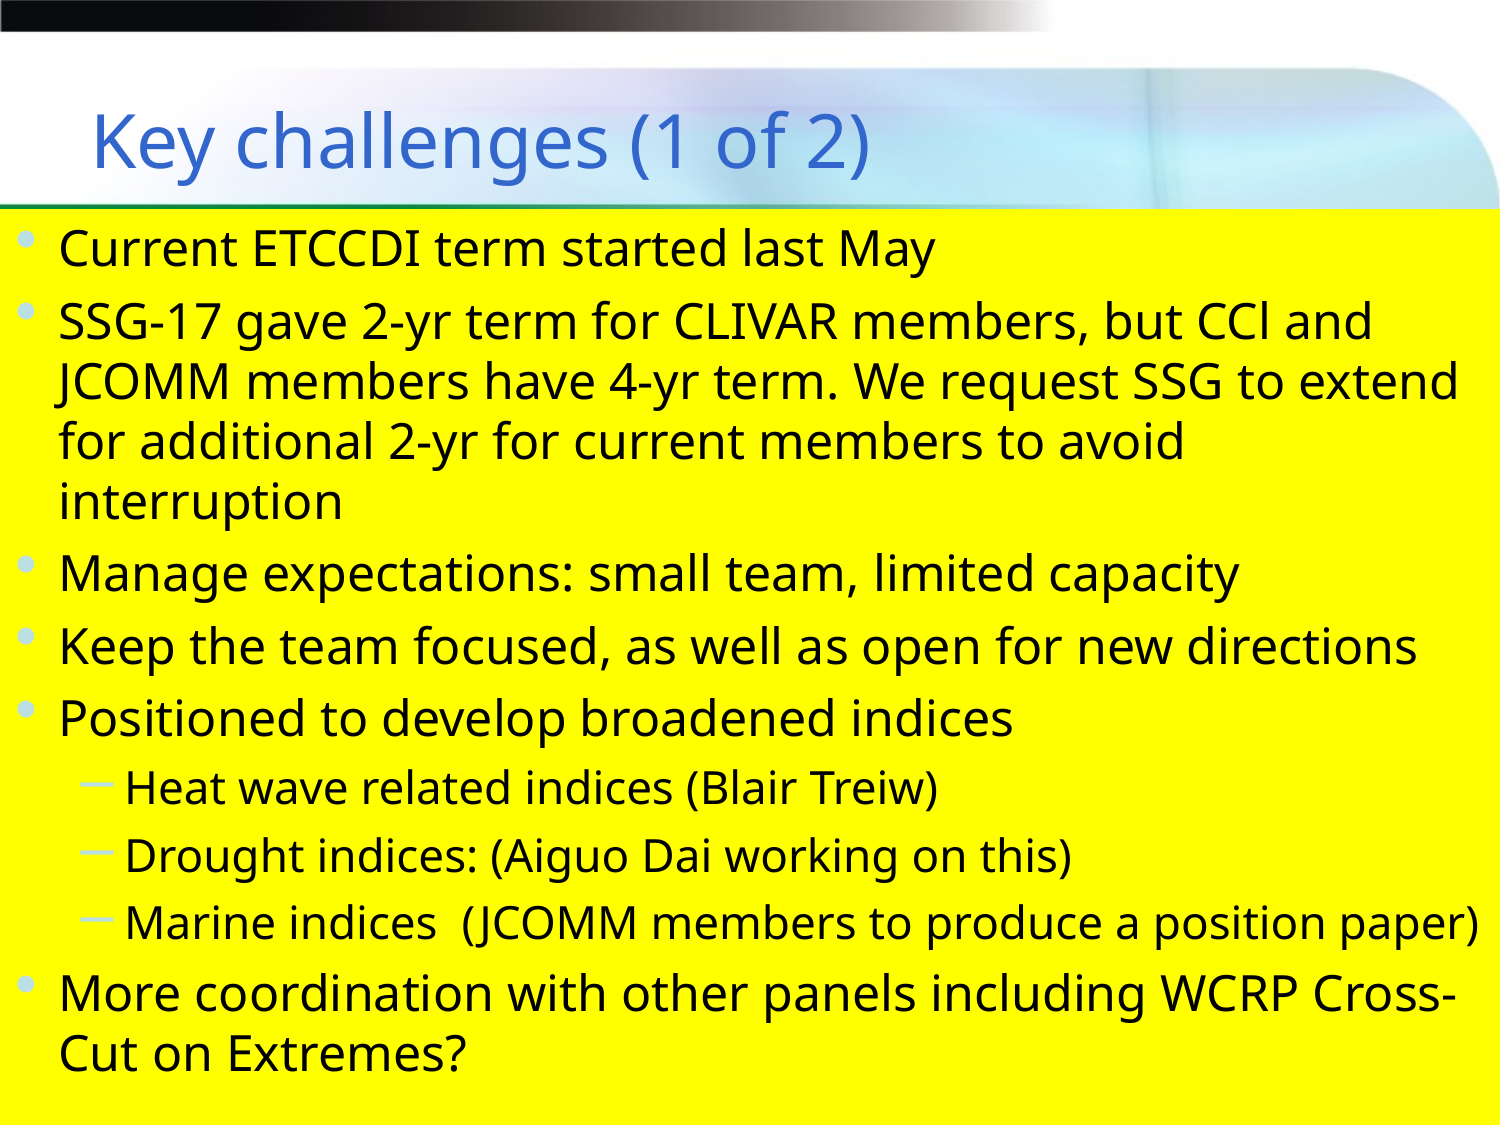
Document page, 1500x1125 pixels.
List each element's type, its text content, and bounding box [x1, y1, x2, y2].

picture [0, 0, 1500, 208]
title Key challenges (1 of 2) [74, 44, 1426, 208]
list Current ETCCDI term started last May SSG-17 gave 2-yr term for CLIVAR members, but CCl and JCOMM members have 4-yr term. We request SSG to extend for additional 2-yr for current members to avoid interruption Manage expectations: small team, limited capacity Keep the team focused, as well as open for new directions Positioned to develop broadened indices Heat wave related indices (Blair Treiw) Drought indices: (Aiguo Dai working on this) Marine indices (JCOMM members to produce a position paper) More coordination with other panels including WCRP Cross-Cut on Extremes? [0, 208, 1500, 1125]
